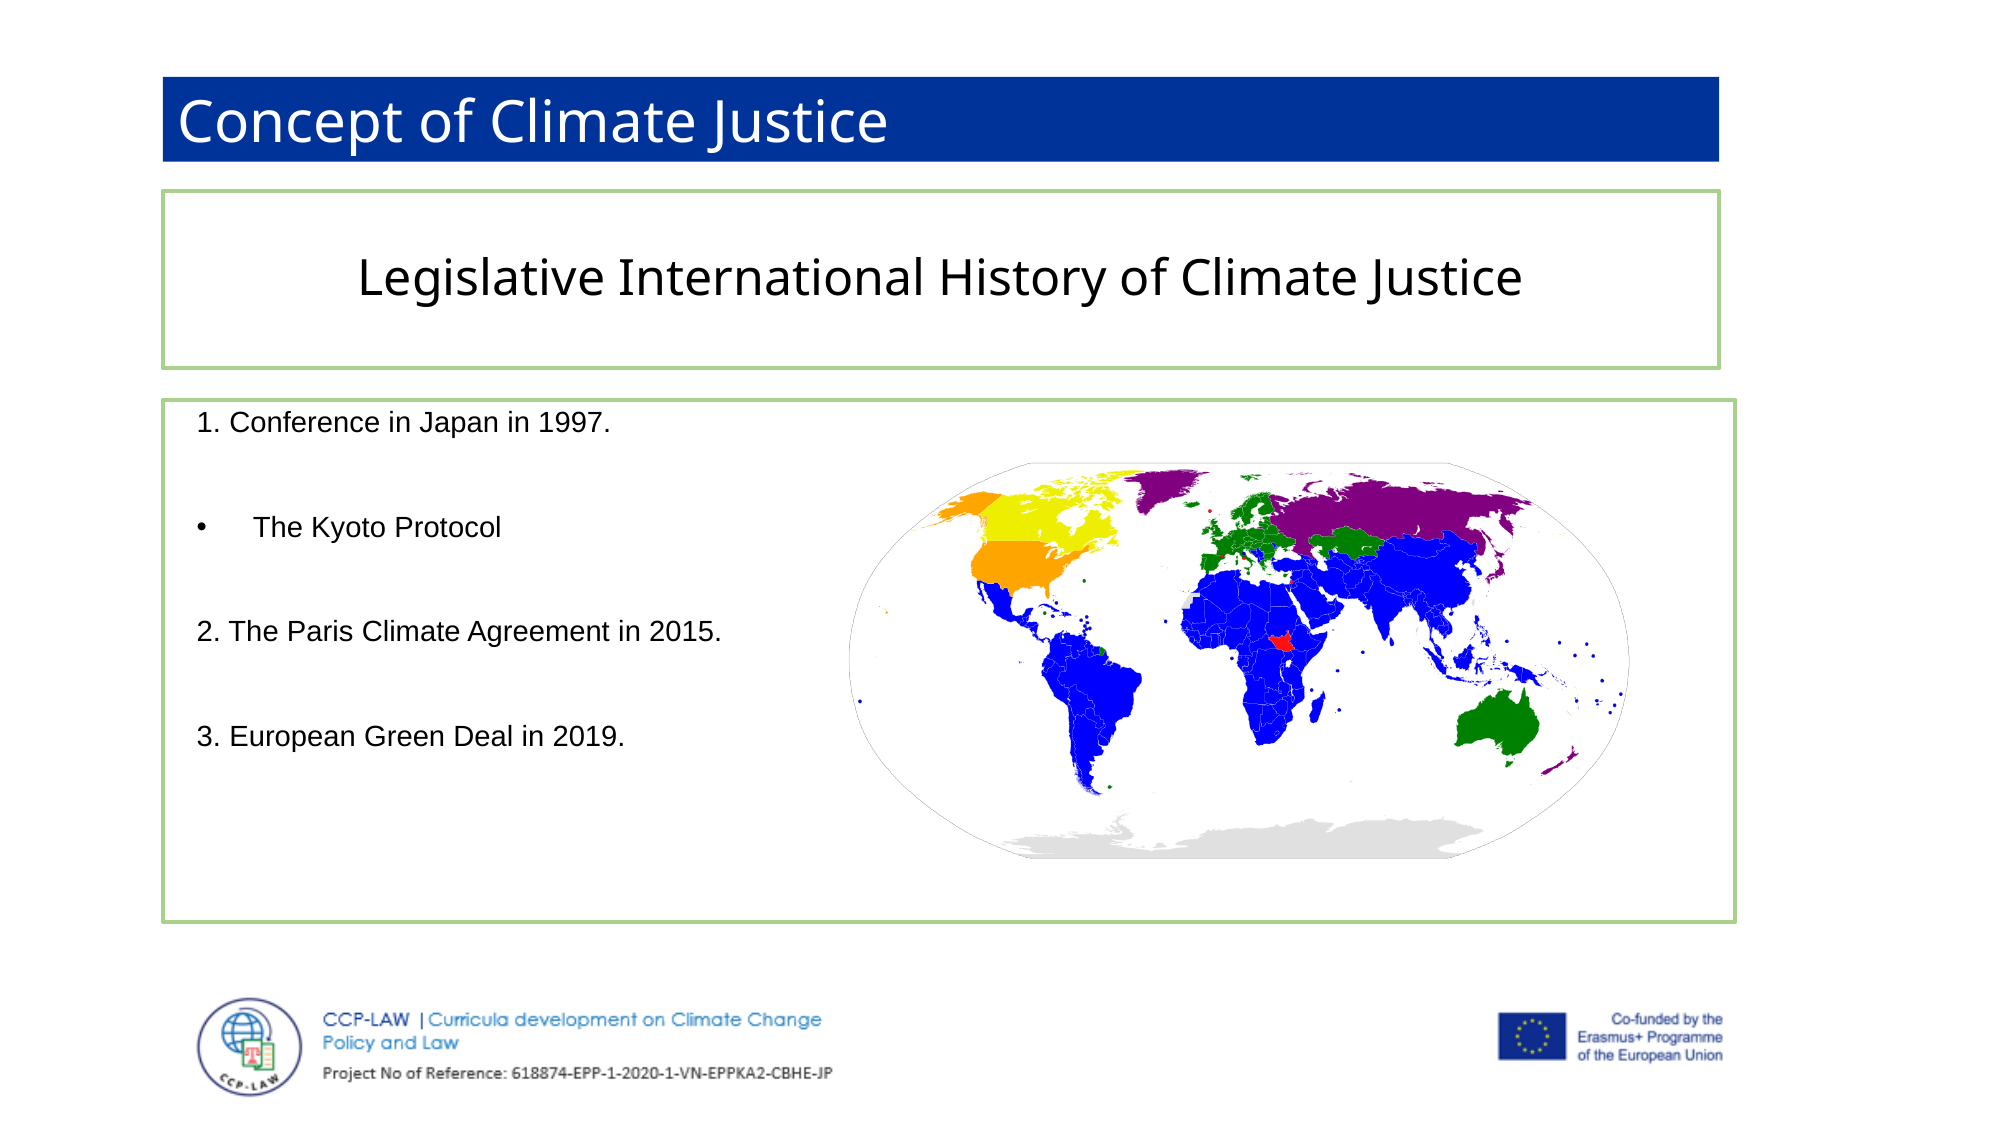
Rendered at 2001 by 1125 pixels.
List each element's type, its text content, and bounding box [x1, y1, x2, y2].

title Legislative International History of Climate Justice [161, 189, 1721, 370]
picture [179, 966, 1821, 1125]
picture [844, 458, 1633, 864]
list 1. Conference in Japan in 1997. The Kyoto Protocol 2. The Paris Climate Agreement in 2015. 3. European Green Deal in 2019. [161, 398, 1737, 924]
text_box Concept of Climate Justice [162, 76, 1720, 162]
